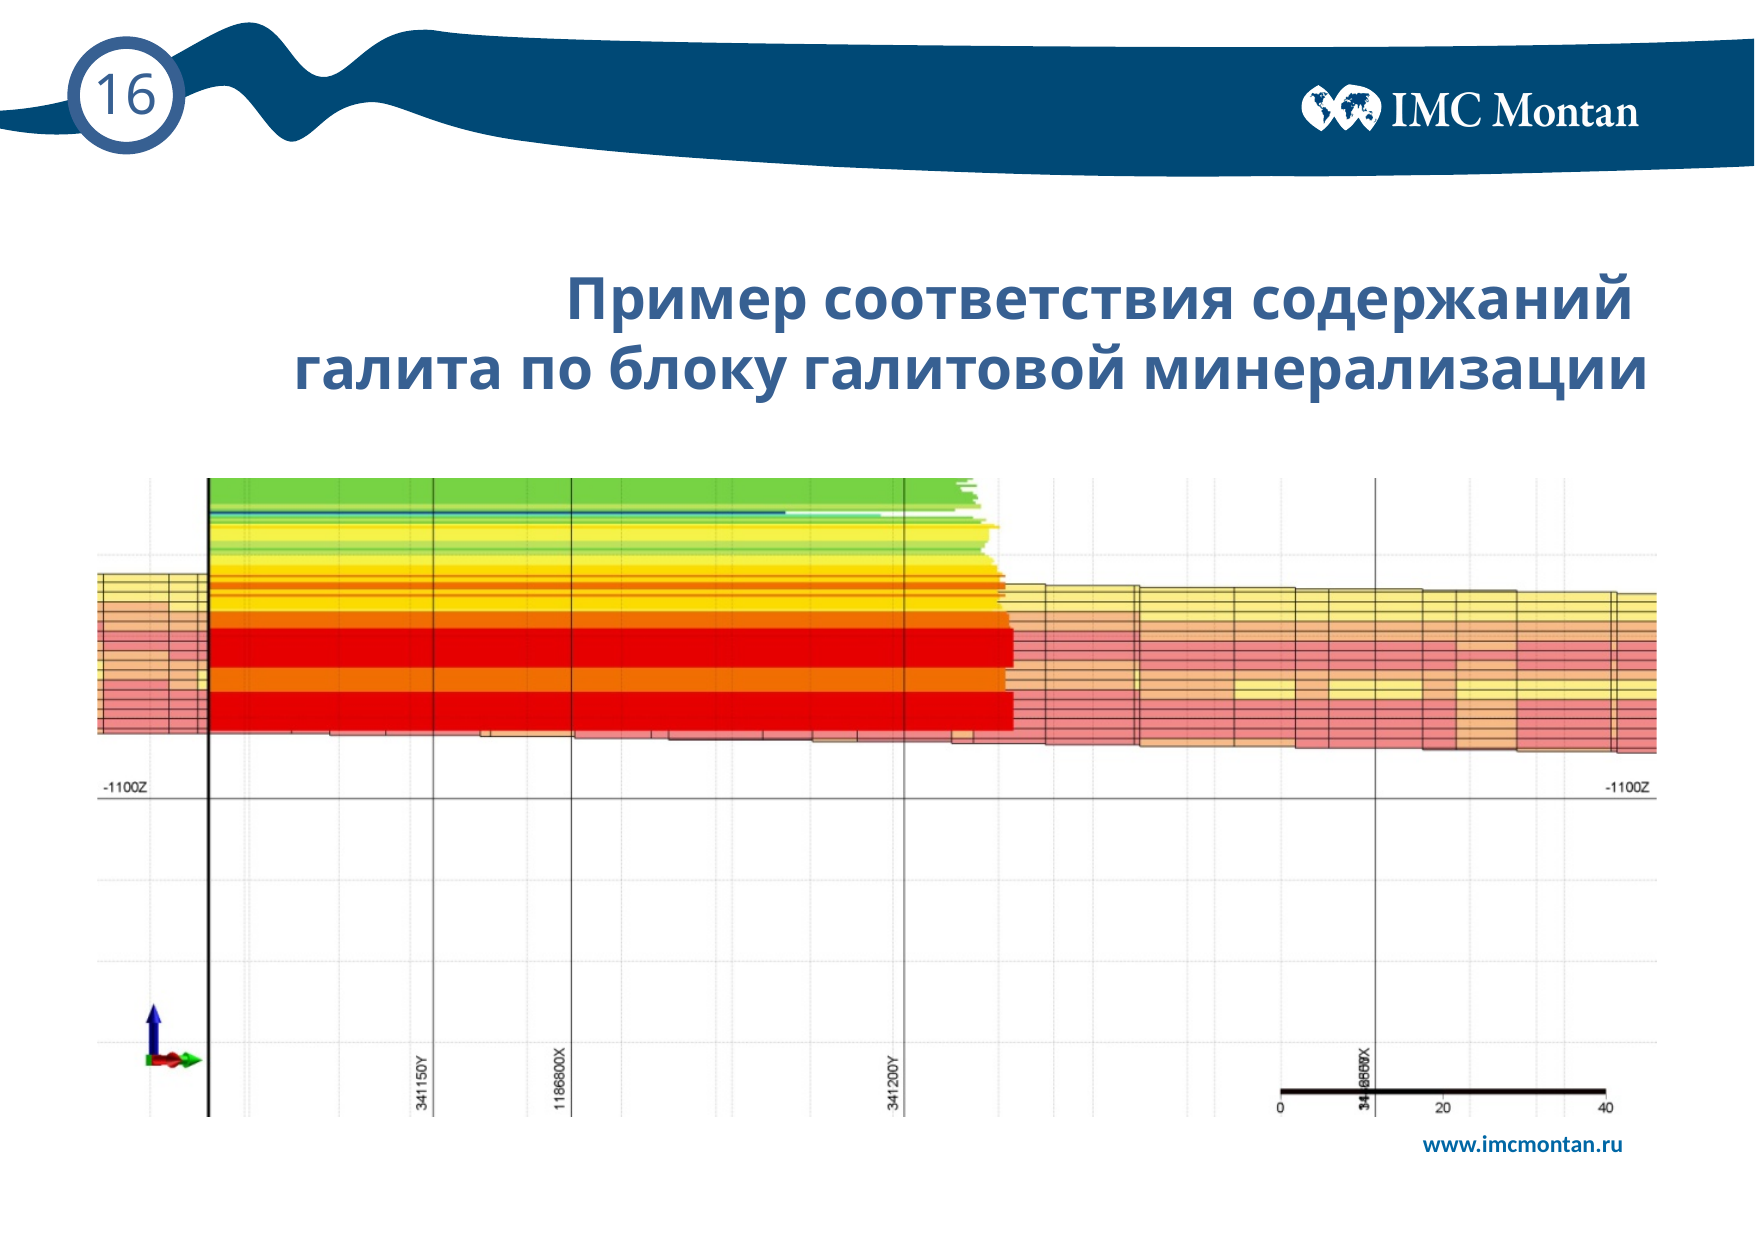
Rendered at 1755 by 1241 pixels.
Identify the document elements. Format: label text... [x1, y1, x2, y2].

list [97, 478, 1657, 1117]
picture [1307, 88, 1378, 126]
title Пример соответствия содержаний галита по блоку галитовой минерализации [87, 230, 1667, 432]
